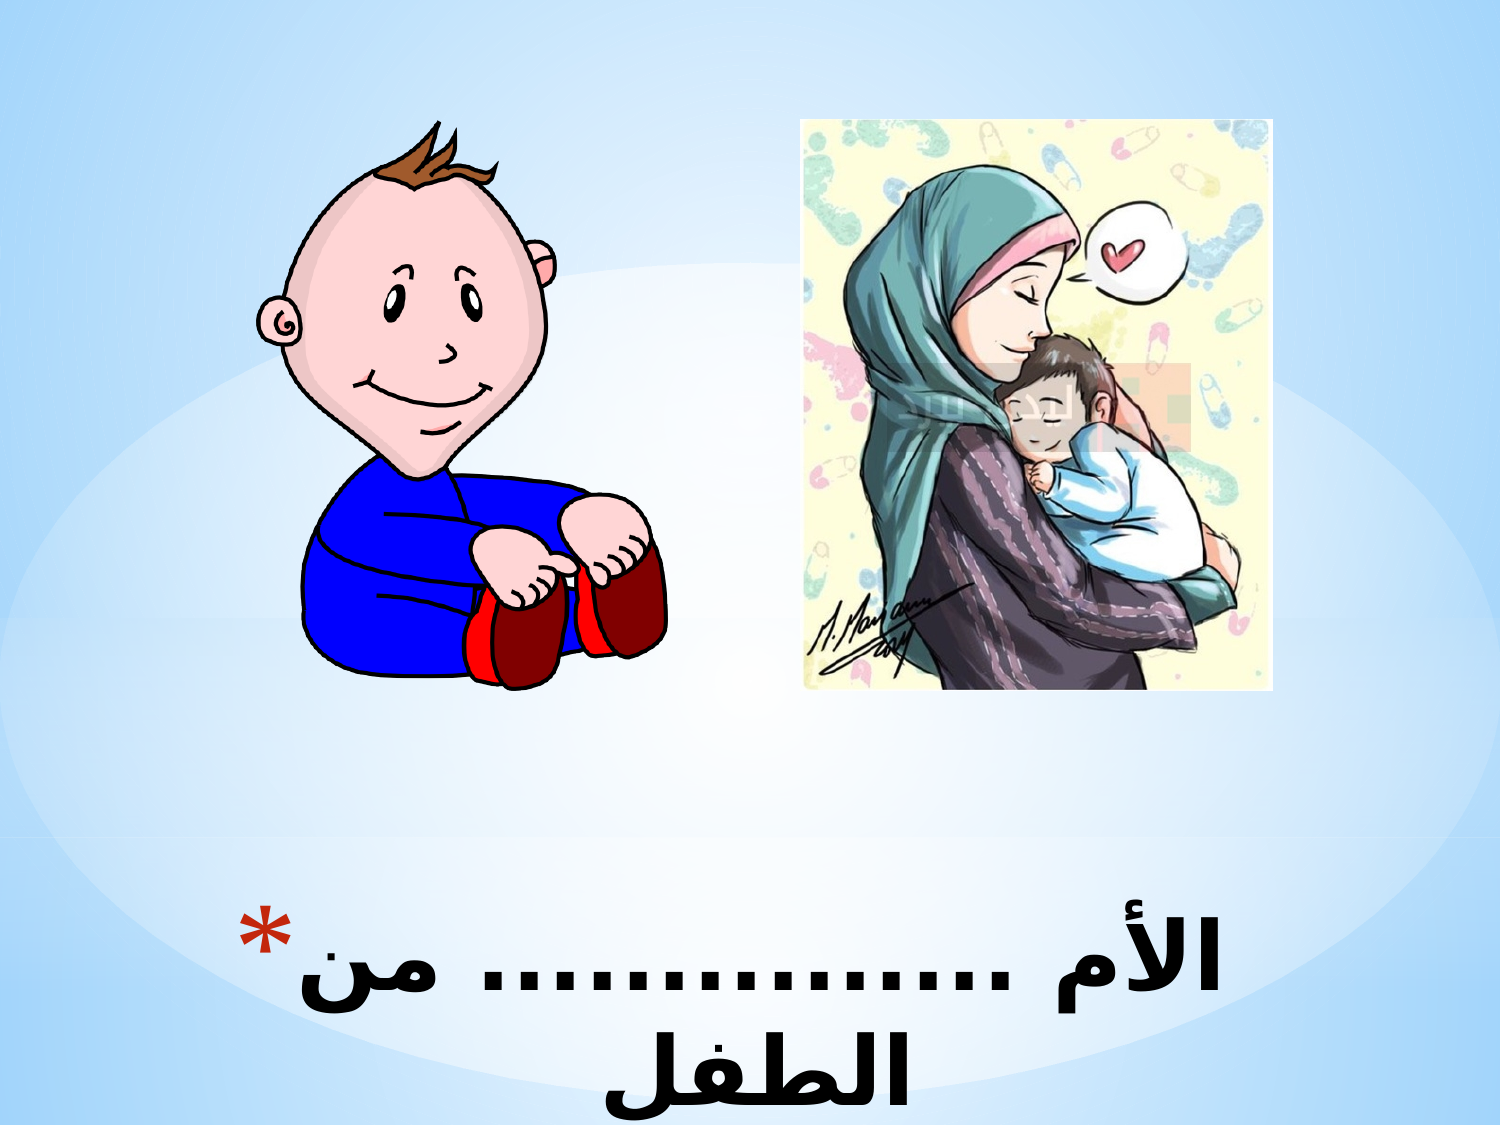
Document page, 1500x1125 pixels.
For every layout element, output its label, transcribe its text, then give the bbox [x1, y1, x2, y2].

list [256, 119, 668, 691]
title الأم ............... من الطفل [62, 887, 1400, 1075]
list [800, 119, 1273, 691]
